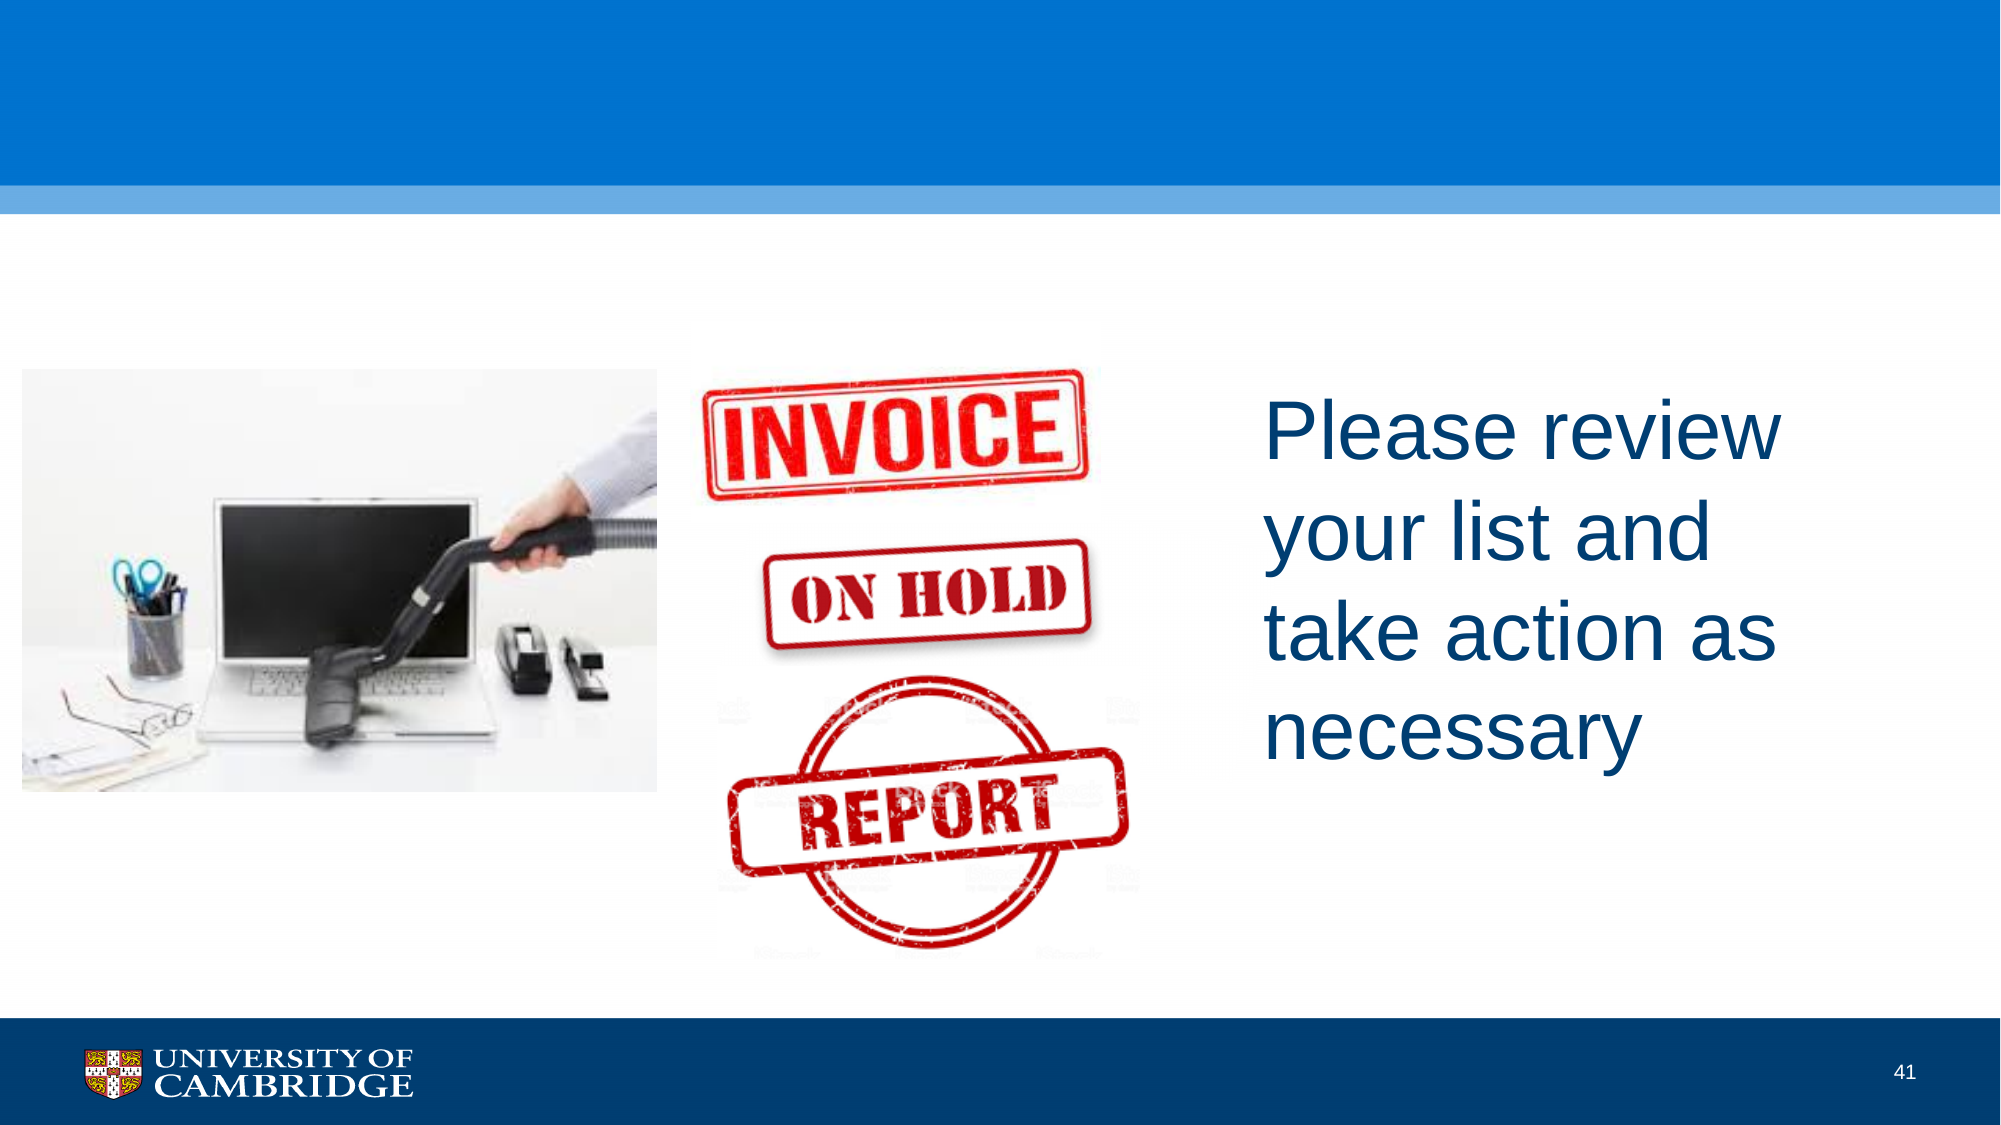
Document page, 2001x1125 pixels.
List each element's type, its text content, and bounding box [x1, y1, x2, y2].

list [736, 496, 1263, 732]
slide_number 41 [1719, 1058, 1917, 1088]
text_box Please review your list and take action as necessary [1249, 369, 1855, 785]
picture [0, 0, 2001, 1125]
